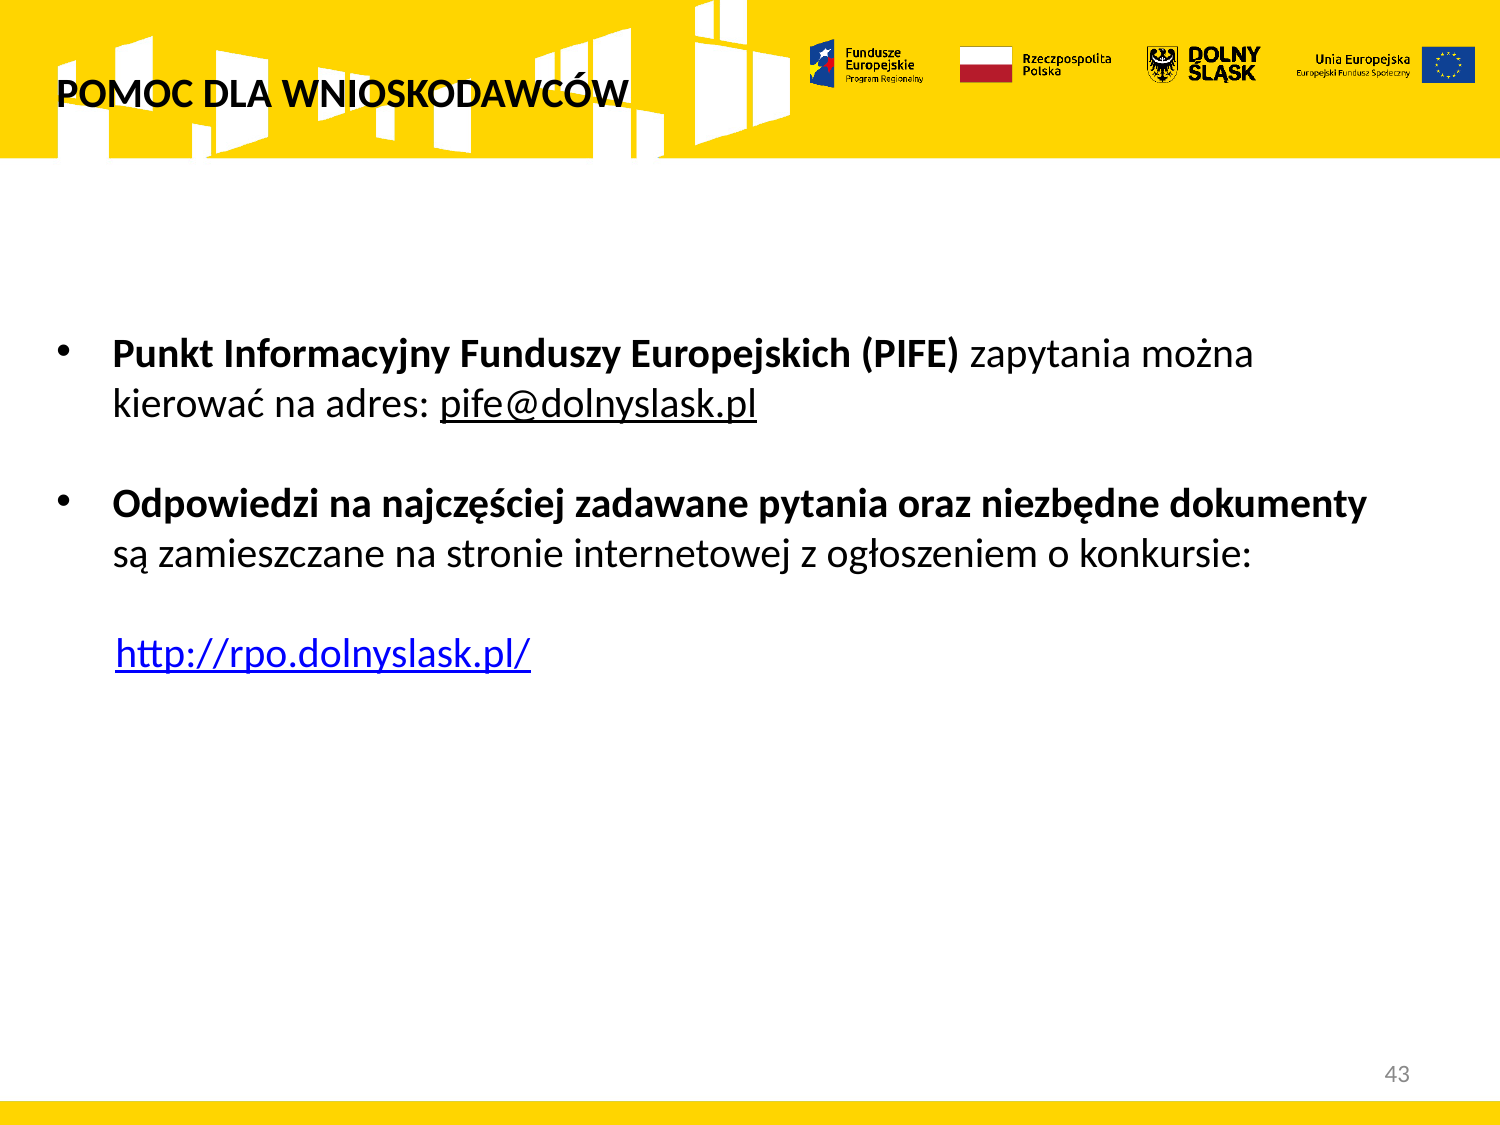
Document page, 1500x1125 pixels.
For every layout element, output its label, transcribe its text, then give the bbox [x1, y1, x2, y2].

picture [0, 0, 1500, 1125]
slide_number 43 [1074, 1042, 1425, 1103]
list POMOC DLA WNIOSKODAWCÓW Punkt Informacyjny Funduszy Europejskich (PIFE) zapytania można kierować na adres: pife@dolnyslask.pl Odpowiedzi na najczęściej zadawane pytania oraz niezbędne dokumenty są zamieszczane na stronie internetowej z ogłoszeniem o konkursie: http://rpo.dolnyslask.pl/ [41, 0, 1392, 1004]
